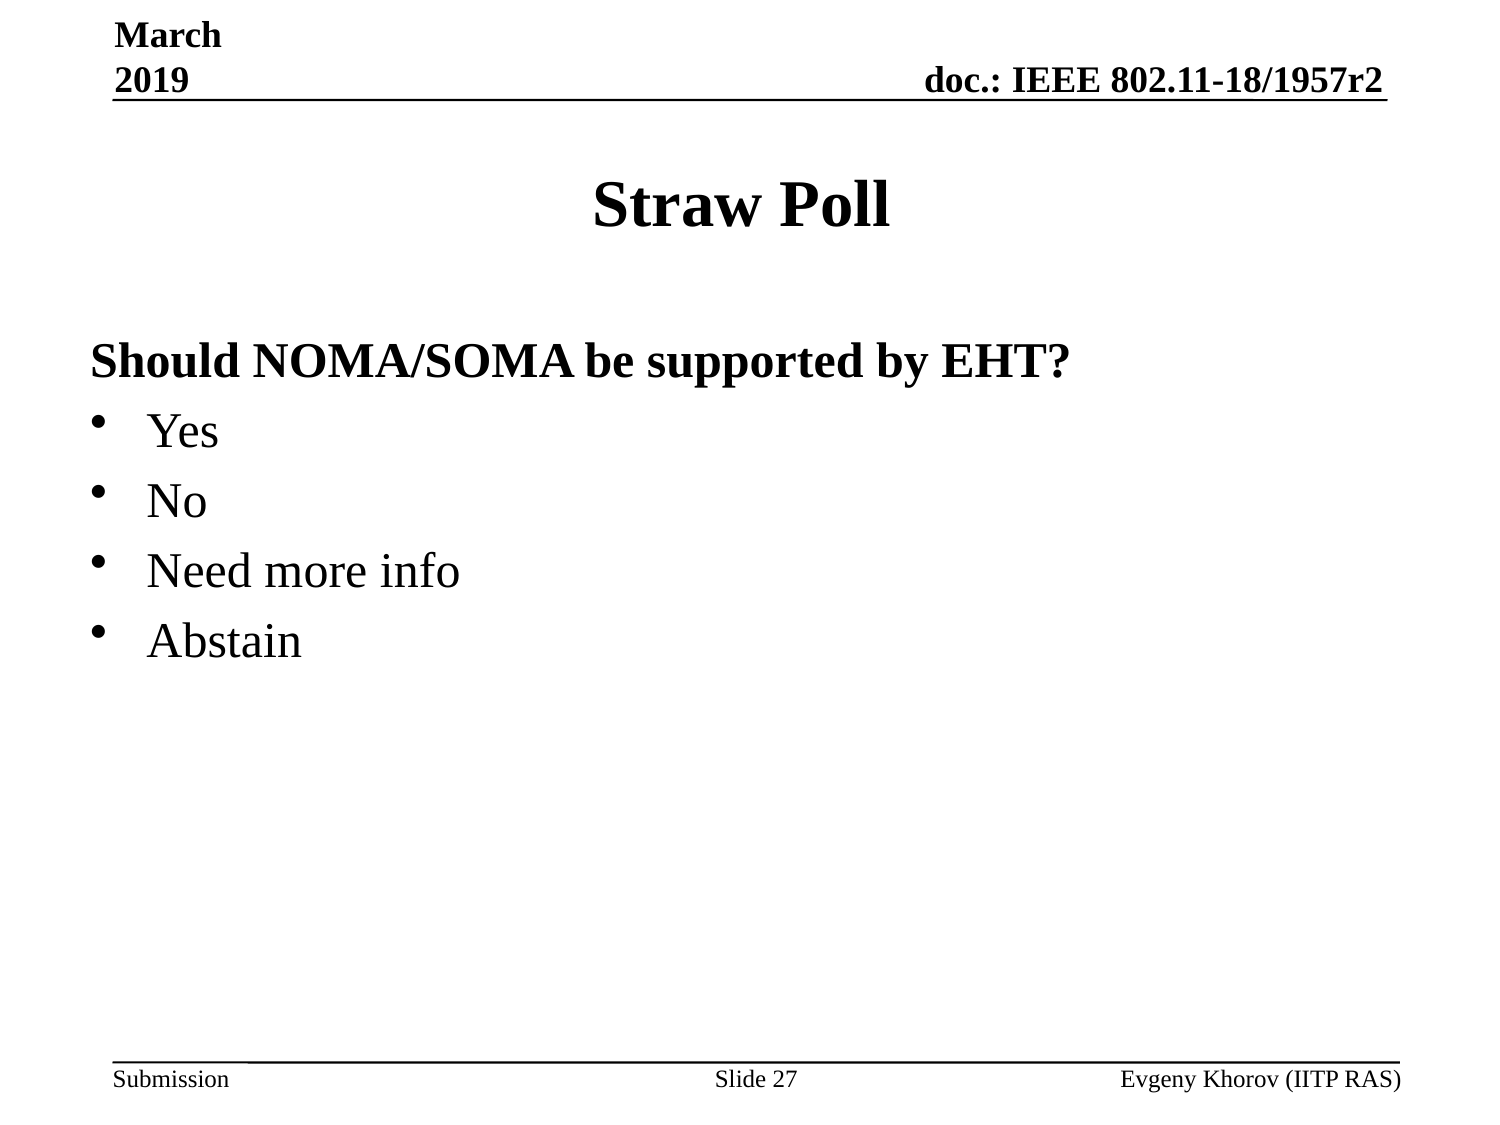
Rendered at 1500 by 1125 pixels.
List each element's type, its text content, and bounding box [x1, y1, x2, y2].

footer Evgeny Khorov (IITP RAS) [949, 1061, 1402, 1093]
slide_number Slide 27 [712, 1061, 800, 1093]
title Straw Poll [112, 112, 1388, 249]
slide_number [114, 0, 265, 101]
list Should NOMA/SOMA be supported by EHT? Yes No Need more info Abstain [74, 249, 1401, 926]
